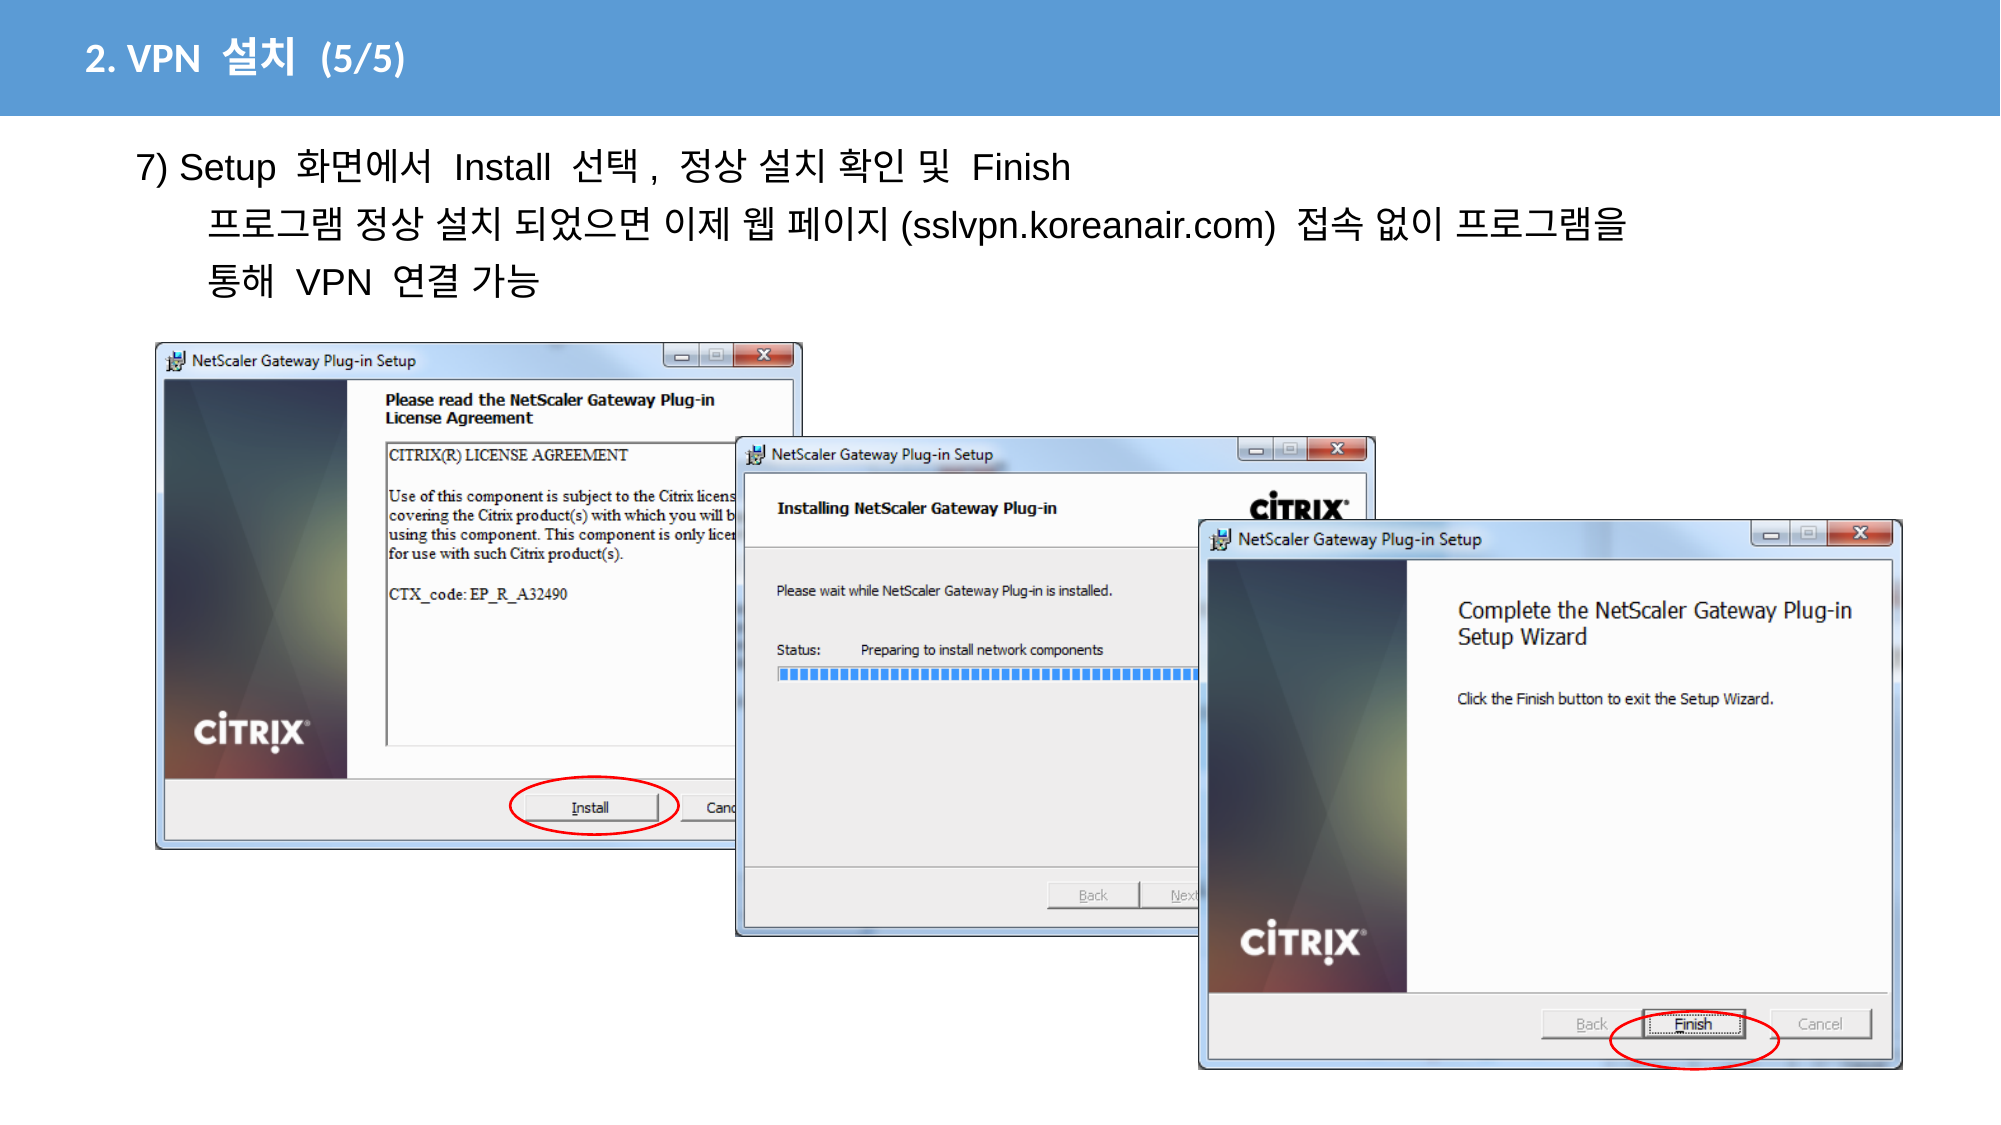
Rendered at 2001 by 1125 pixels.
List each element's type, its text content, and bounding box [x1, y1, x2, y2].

picture [155, 342, 1903, 1070]
text_box 7) Setup 화면에서 Install 선택, 정상 설치 확인 및 Finish 프로그램 정상 설치 되었으면 이제 웹 페이지(sslvpn.koreanair.com) 접속 없이 프로그램을 통해 VPN 연결 가능 [120, 136, 1821, 311]
title 2. VPN 설치 (5/5) [70, 11, 1795, 107]
